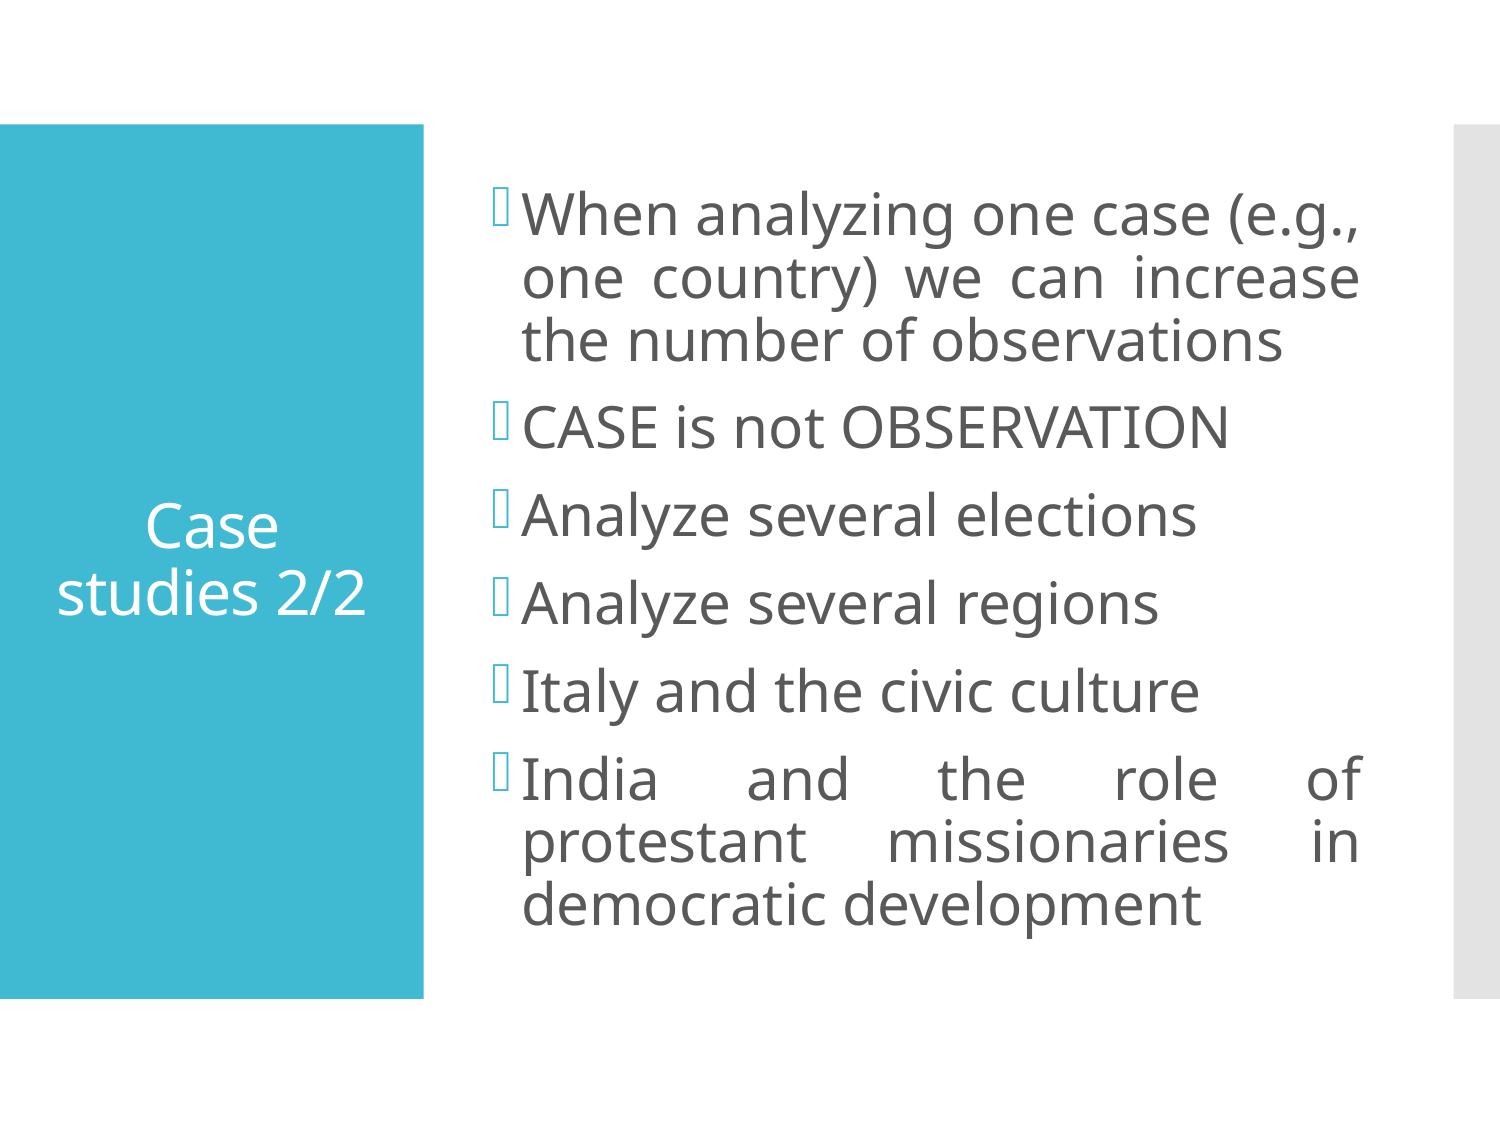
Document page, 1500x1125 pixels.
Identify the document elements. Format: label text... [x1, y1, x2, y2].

title Case studies 2/2 [31, 184, 394, 940]
list When analyzing one case (e.g., one country) we can increase the number of observations CASE is not OBSERVATION Analyze several elections Analyze several regions Italy and the civic culture India and the role of protestant missionaries in democratic development [476, 141, 1376, 982]
